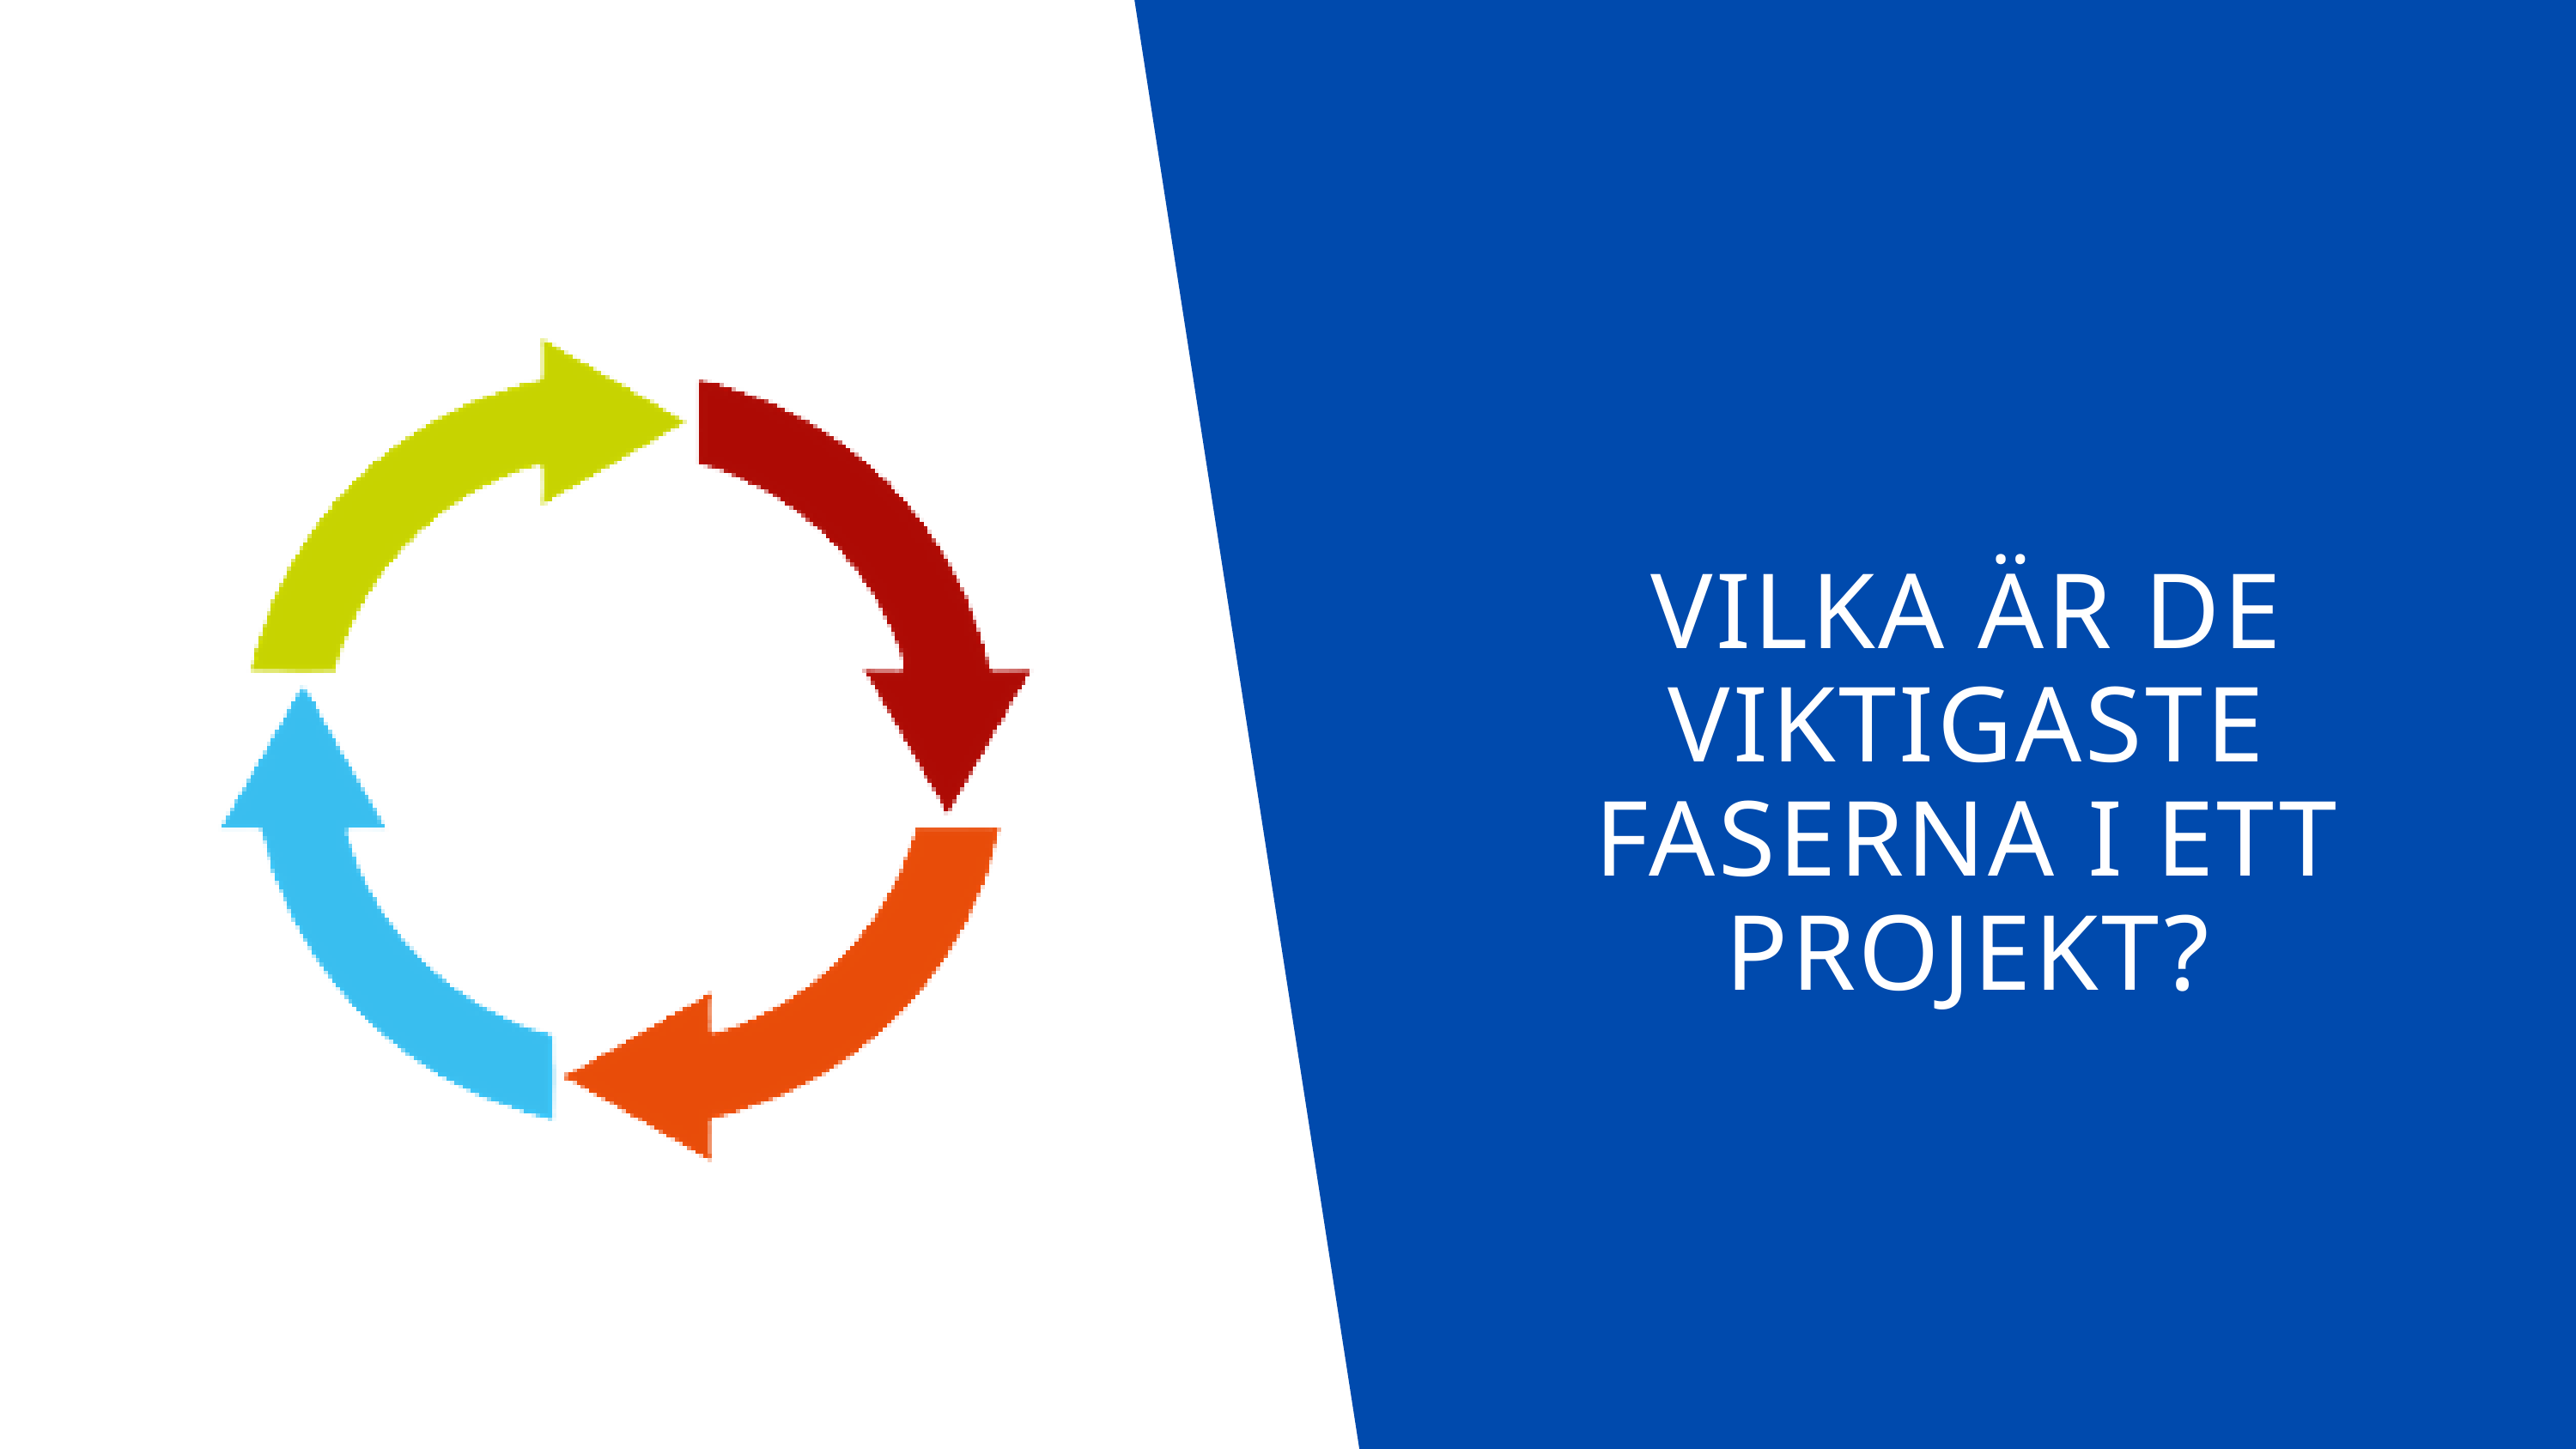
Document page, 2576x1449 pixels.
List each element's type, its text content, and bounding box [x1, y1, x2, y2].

text_box VILKA ÄR DE VIKTIGASTE FASERNA I ETT PROJEKT? [1522, 555, 2414, 1011]
text_box [1134, 0, 2576, 1449]
picture [122, 235, 1088, 1284]
